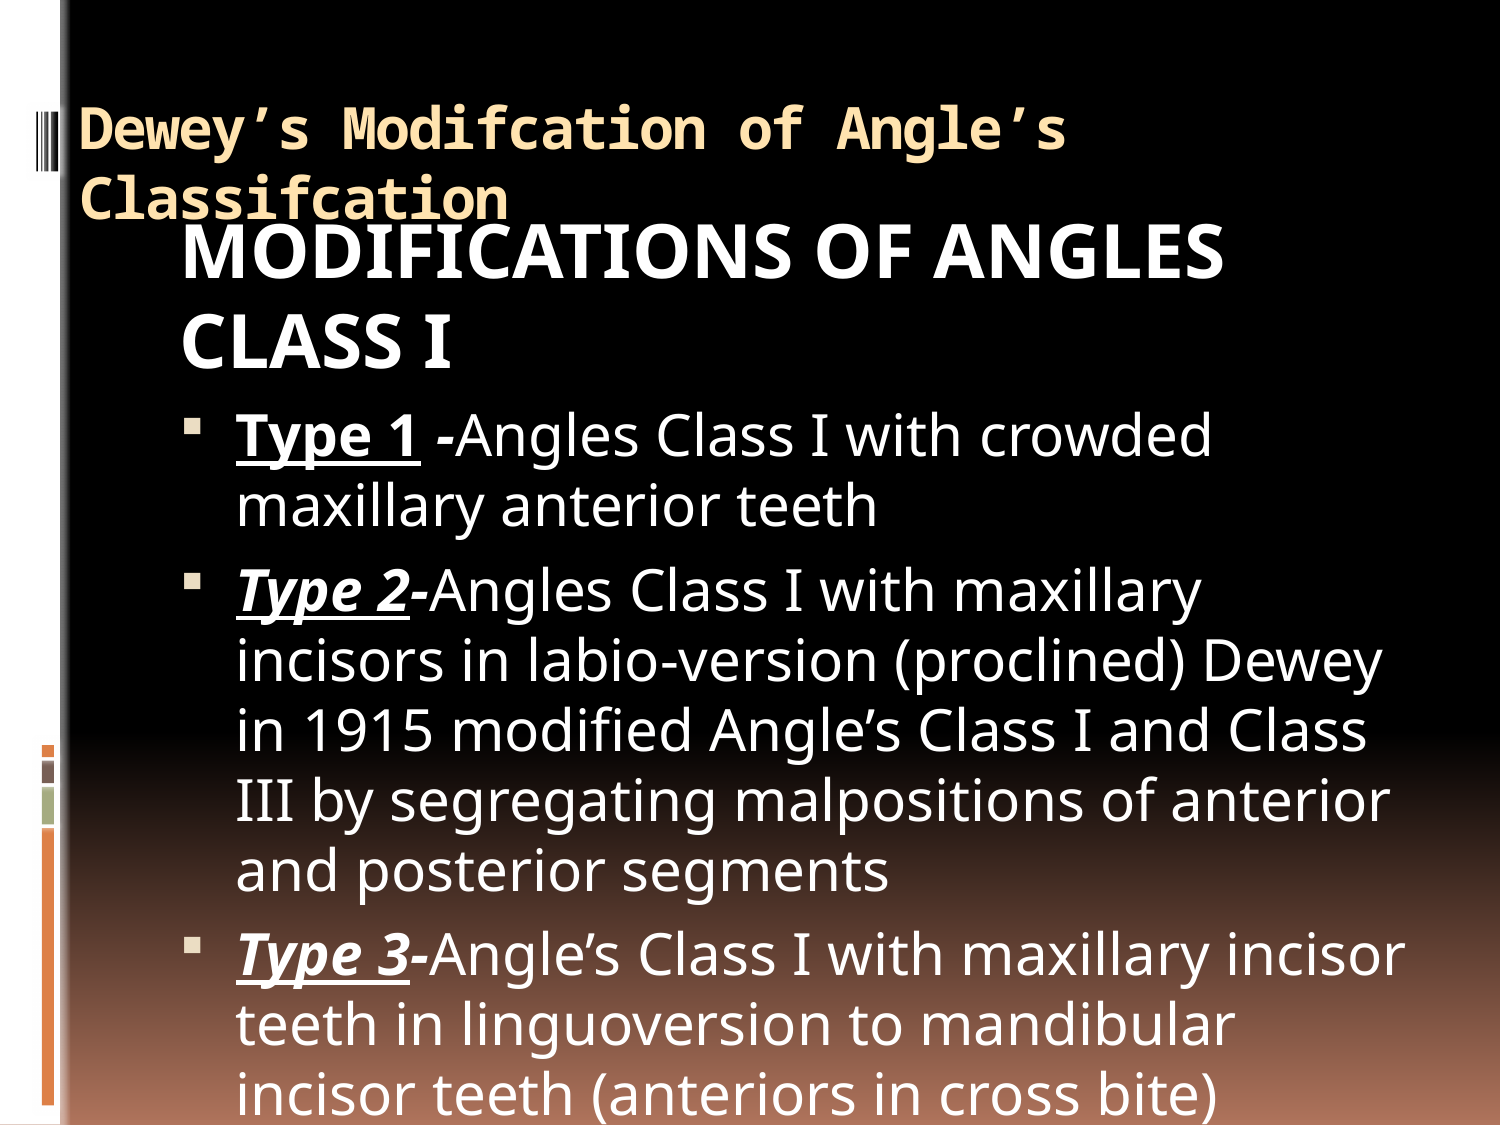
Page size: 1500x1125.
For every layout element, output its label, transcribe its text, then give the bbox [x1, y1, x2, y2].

title Dewey’s Modifcation of Angle’s Classifcation [64, 83, 1483, 234]
list MODIFICATIONS OF ANGLES CLASS I Type 1 -Angles Class I with crowded maxillary anterior teeth Type 2-Angles Class I with maxillary incisors in labio-version (proclined) Dewey in 1915 modified Angle’s Class I and Class III by segregating malpositions of anterior and posterior segments Type 3-Angle’s Class I with maxillary incisor teeth in linguoversion to mandibular incisor teeth (anteriors in cross bite) [153, 196, 1429, 1064]
